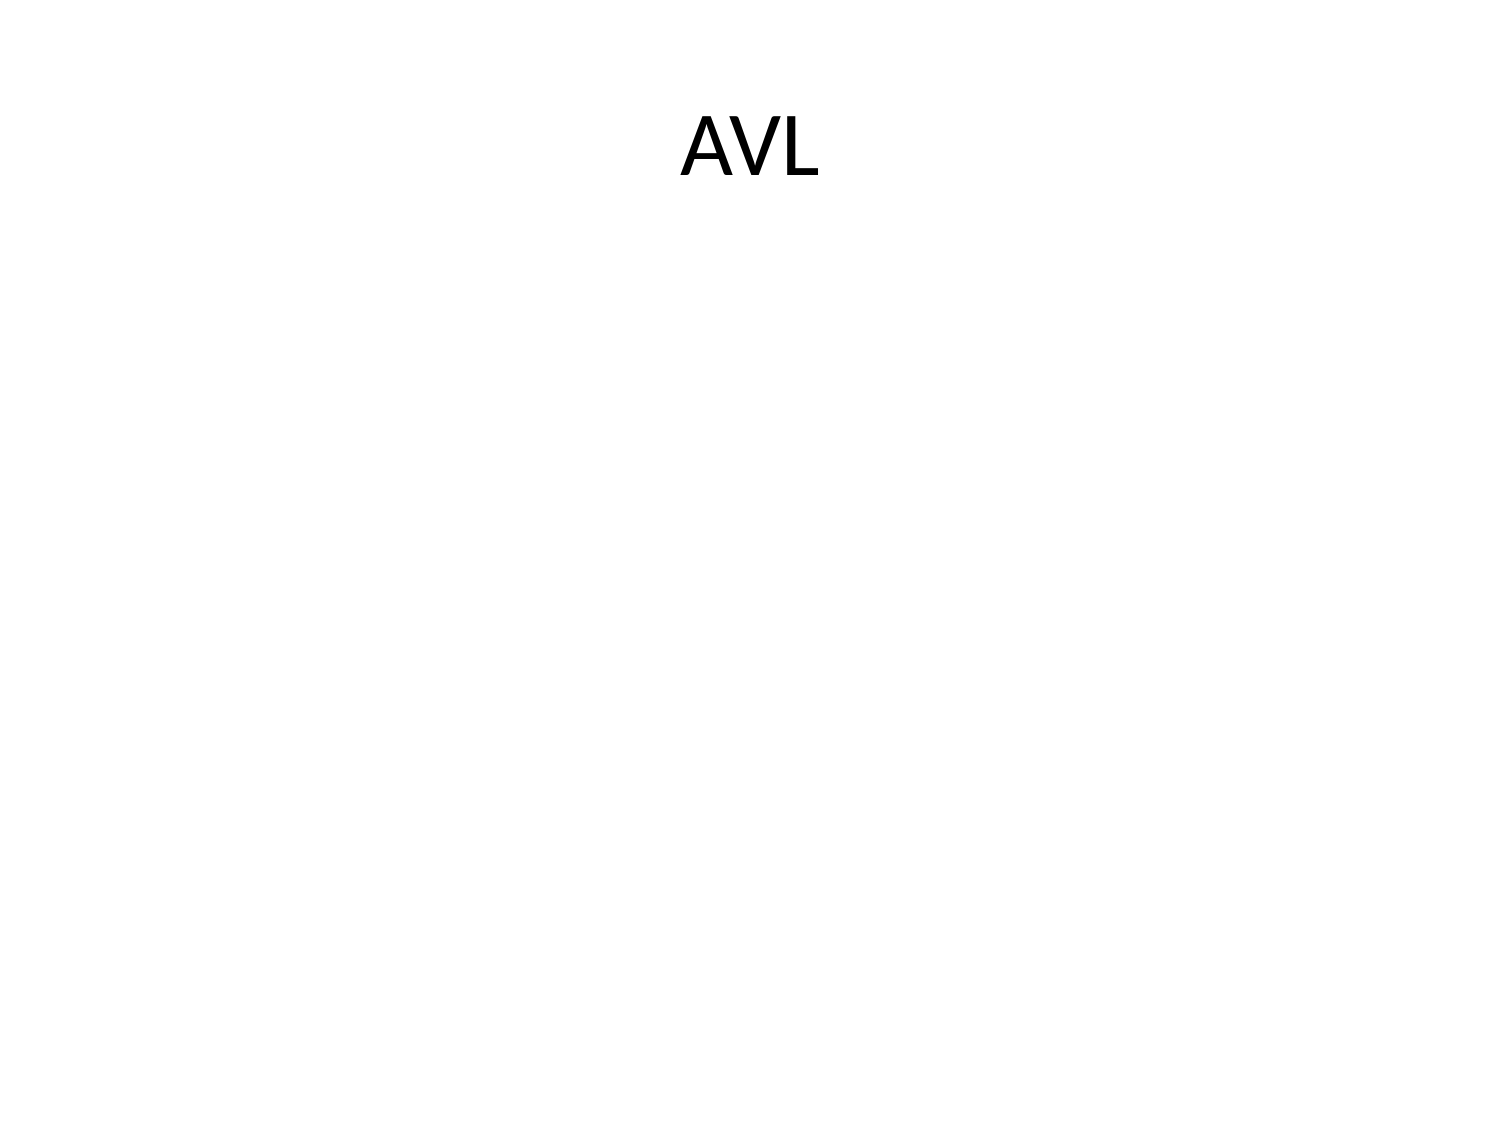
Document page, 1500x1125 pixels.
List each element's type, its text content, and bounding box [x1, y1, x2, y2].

title AVL [75, 45, 1425, 233]
